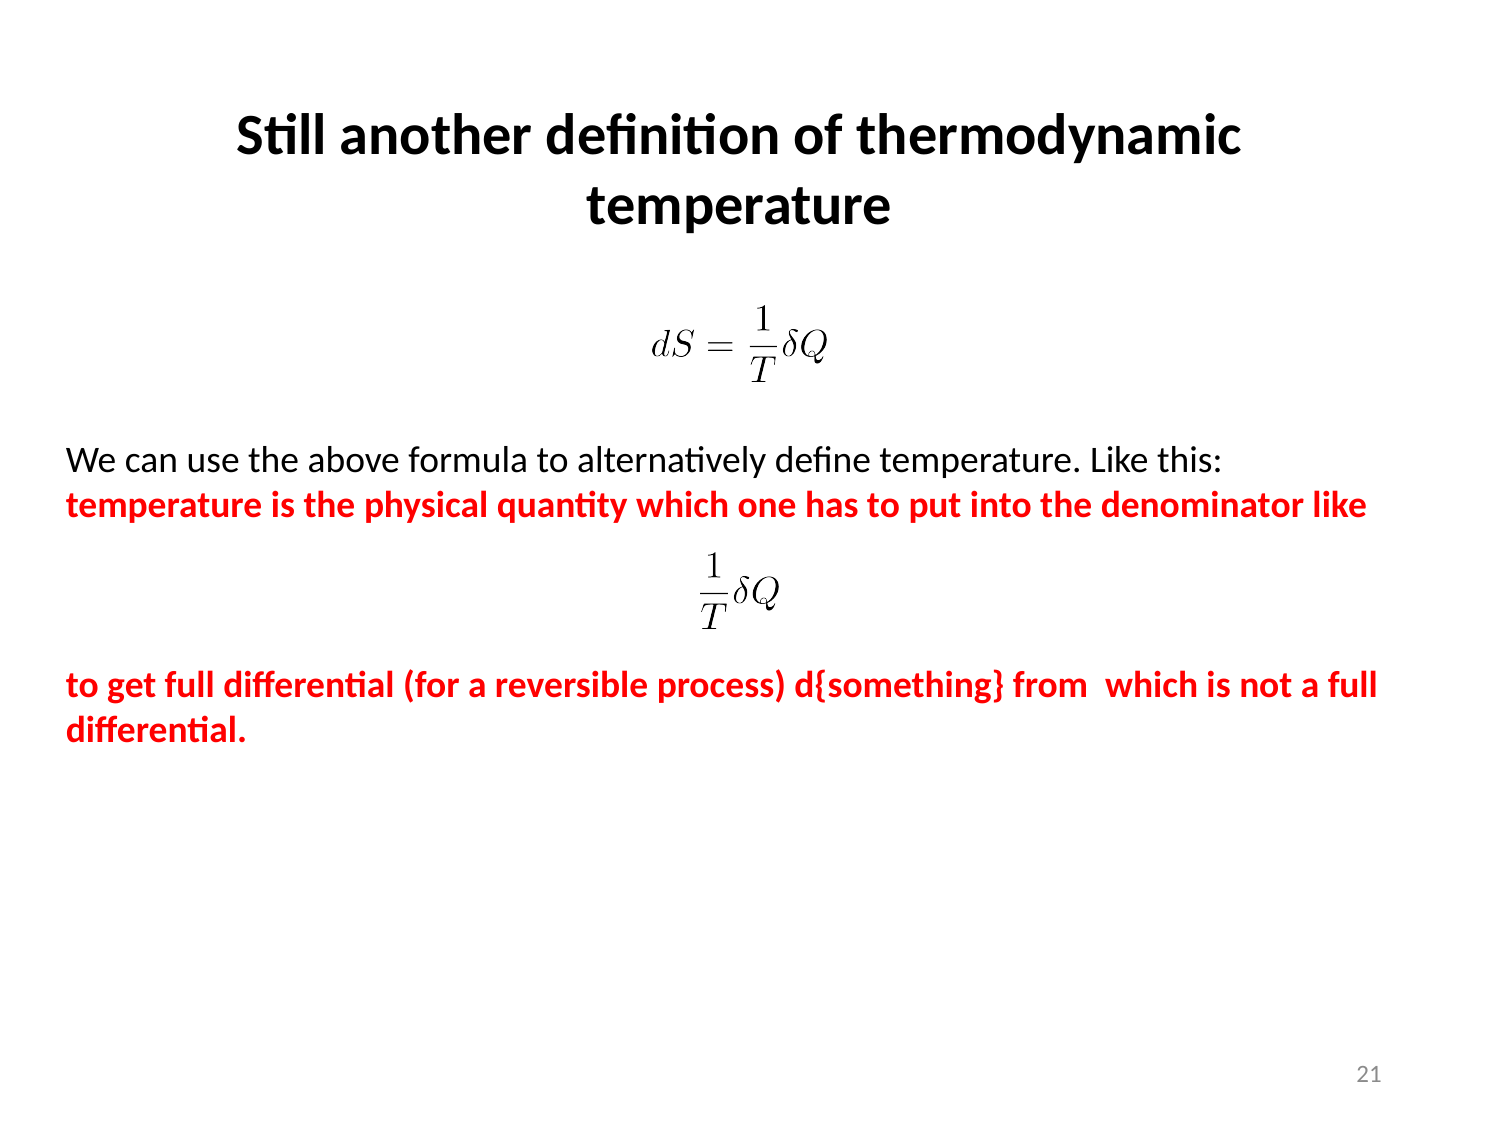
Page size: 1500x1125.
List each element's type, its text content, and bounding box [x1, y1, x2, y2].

picture [652, 305, 827, 382]
text_box Still another definition of thermodynamic temperature [109, 88, 1370, 244]
slide_number 21 [1059, 1042, 1397, 1103]
picture [700, 552, 779, 629]
